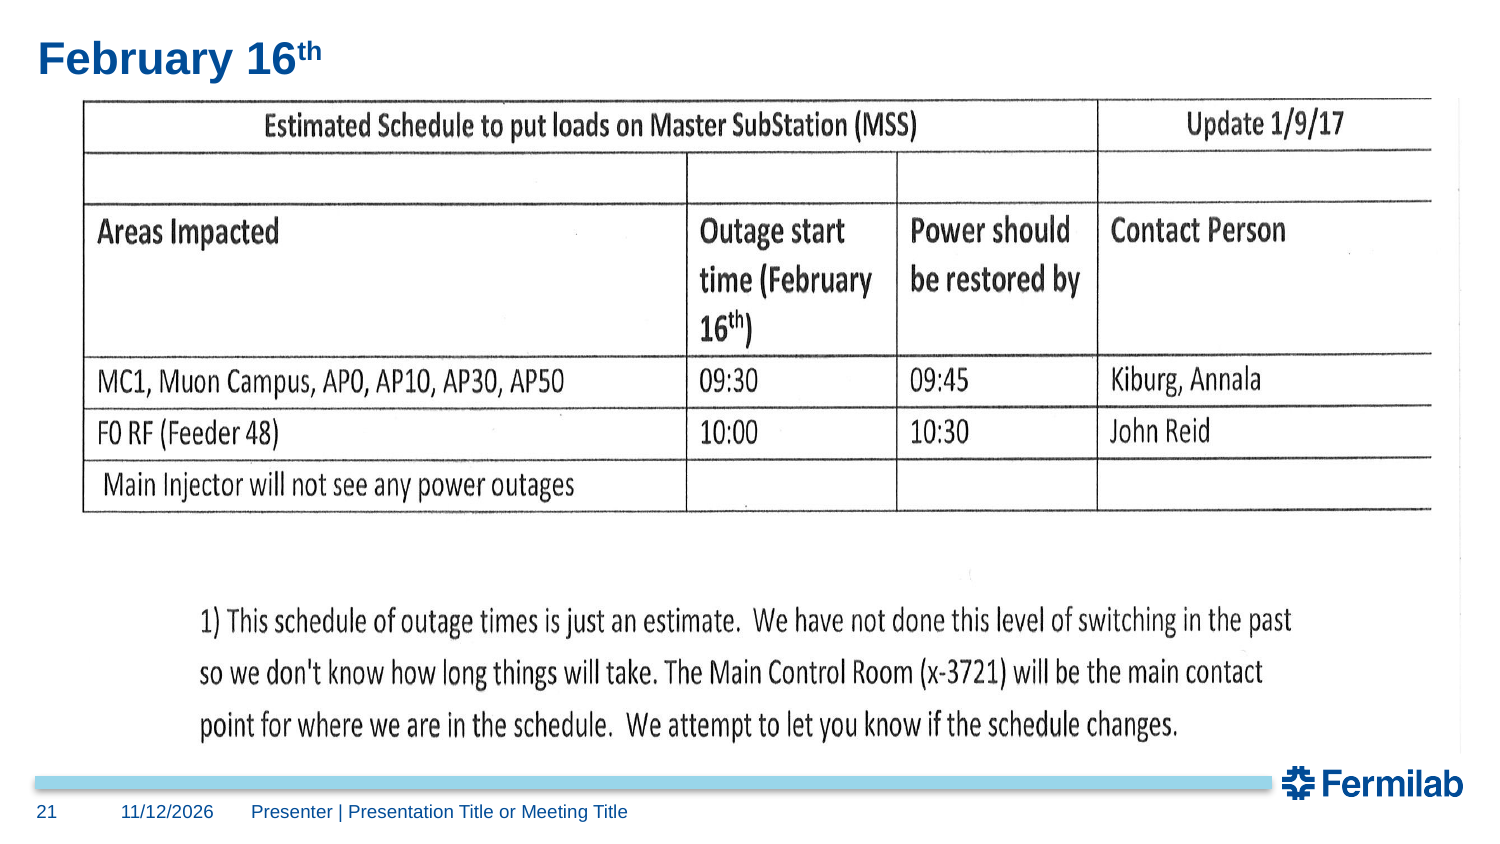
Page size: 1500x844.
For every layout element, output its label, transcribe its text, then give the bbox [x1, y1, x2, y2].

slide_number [120, 800, 232, 830]
title February 16th [37, 30, 1463, 84]
footer Presenter | Presentation Title or Meeting Title [251, 800, 1277, 831]
picture [1282, 766, 1463, 800]
slide_number 21 [36, 800, 105, 830]
picture [36, 97, 1462, 754]
